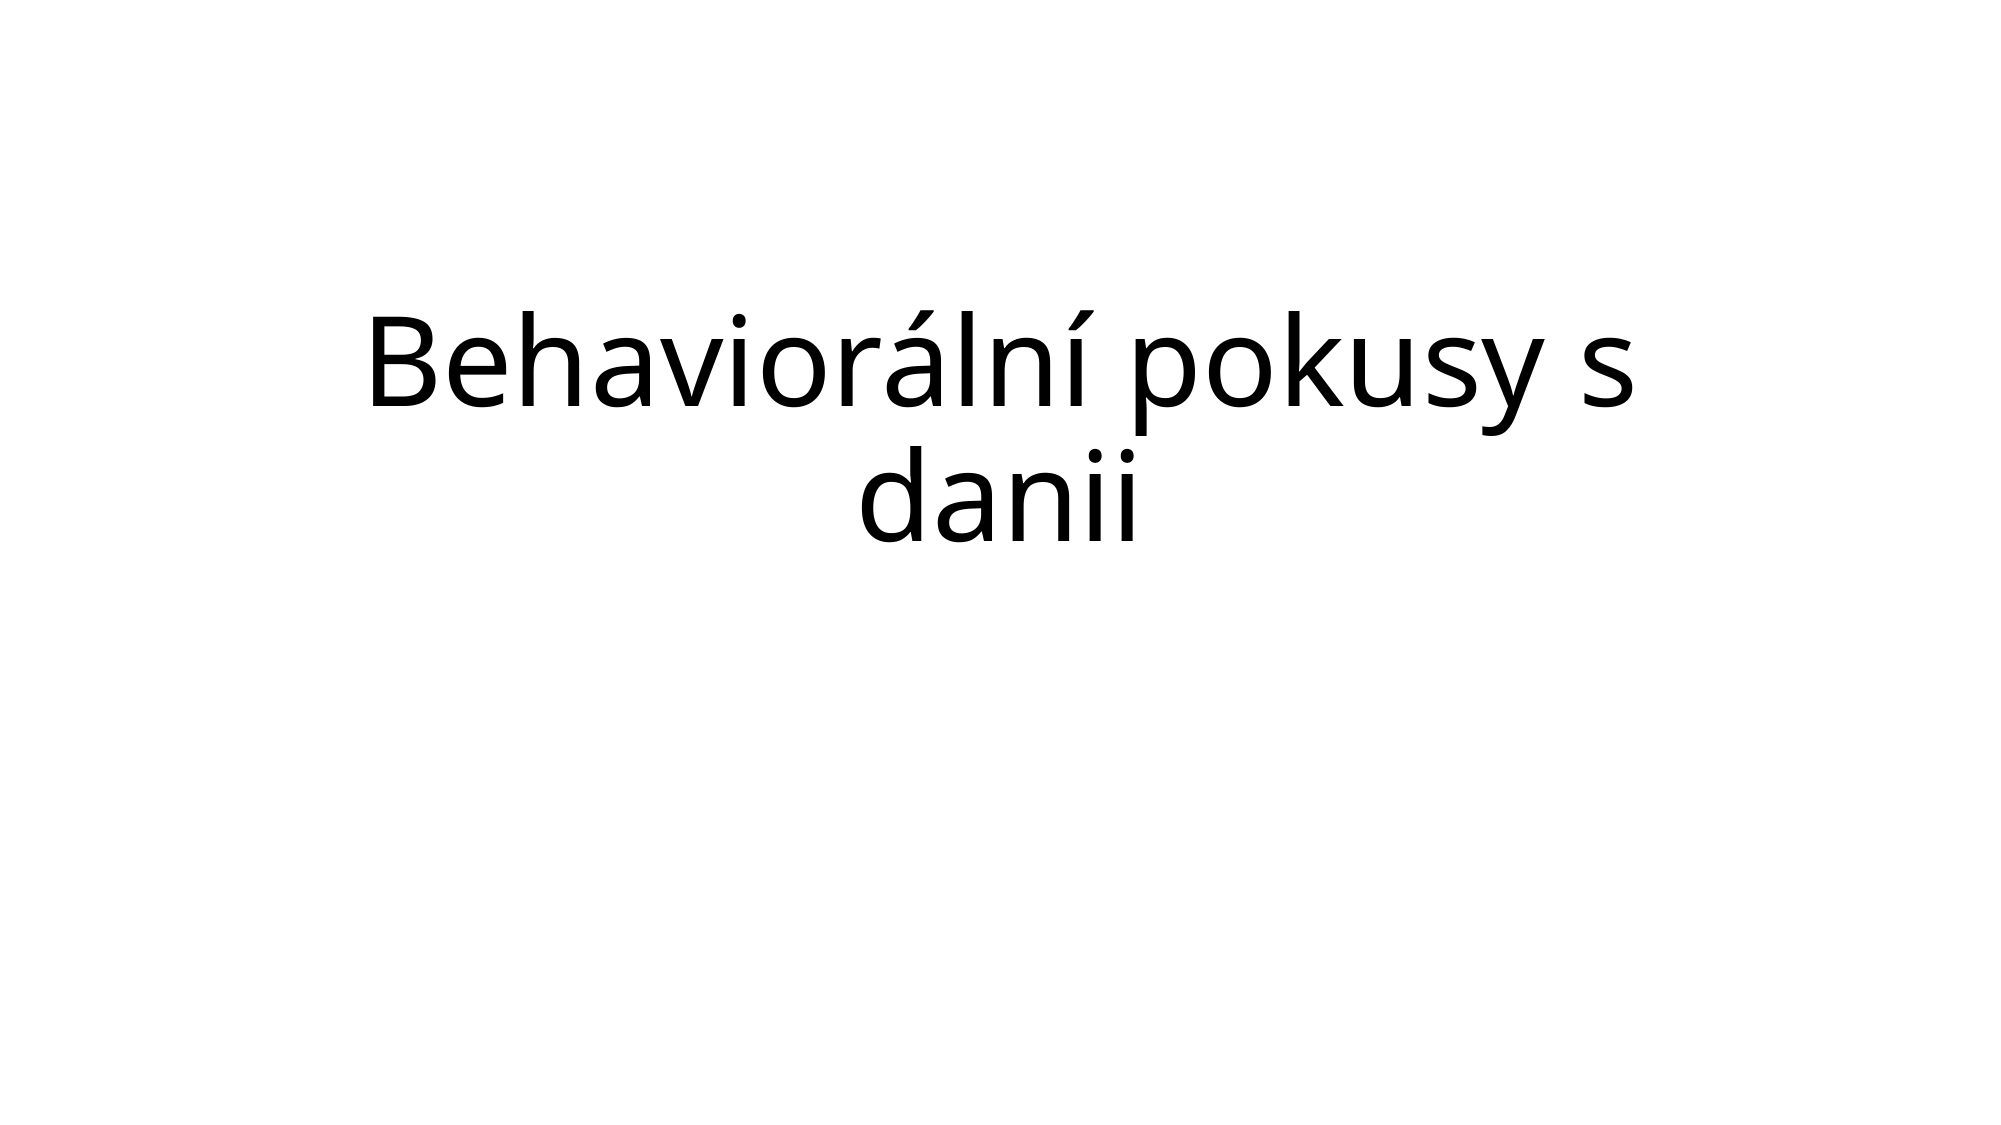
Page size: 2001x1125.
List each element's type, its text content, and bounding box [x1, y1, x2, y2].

title Behaviorální pokusy s danii [249, 184, 1750, 576]
